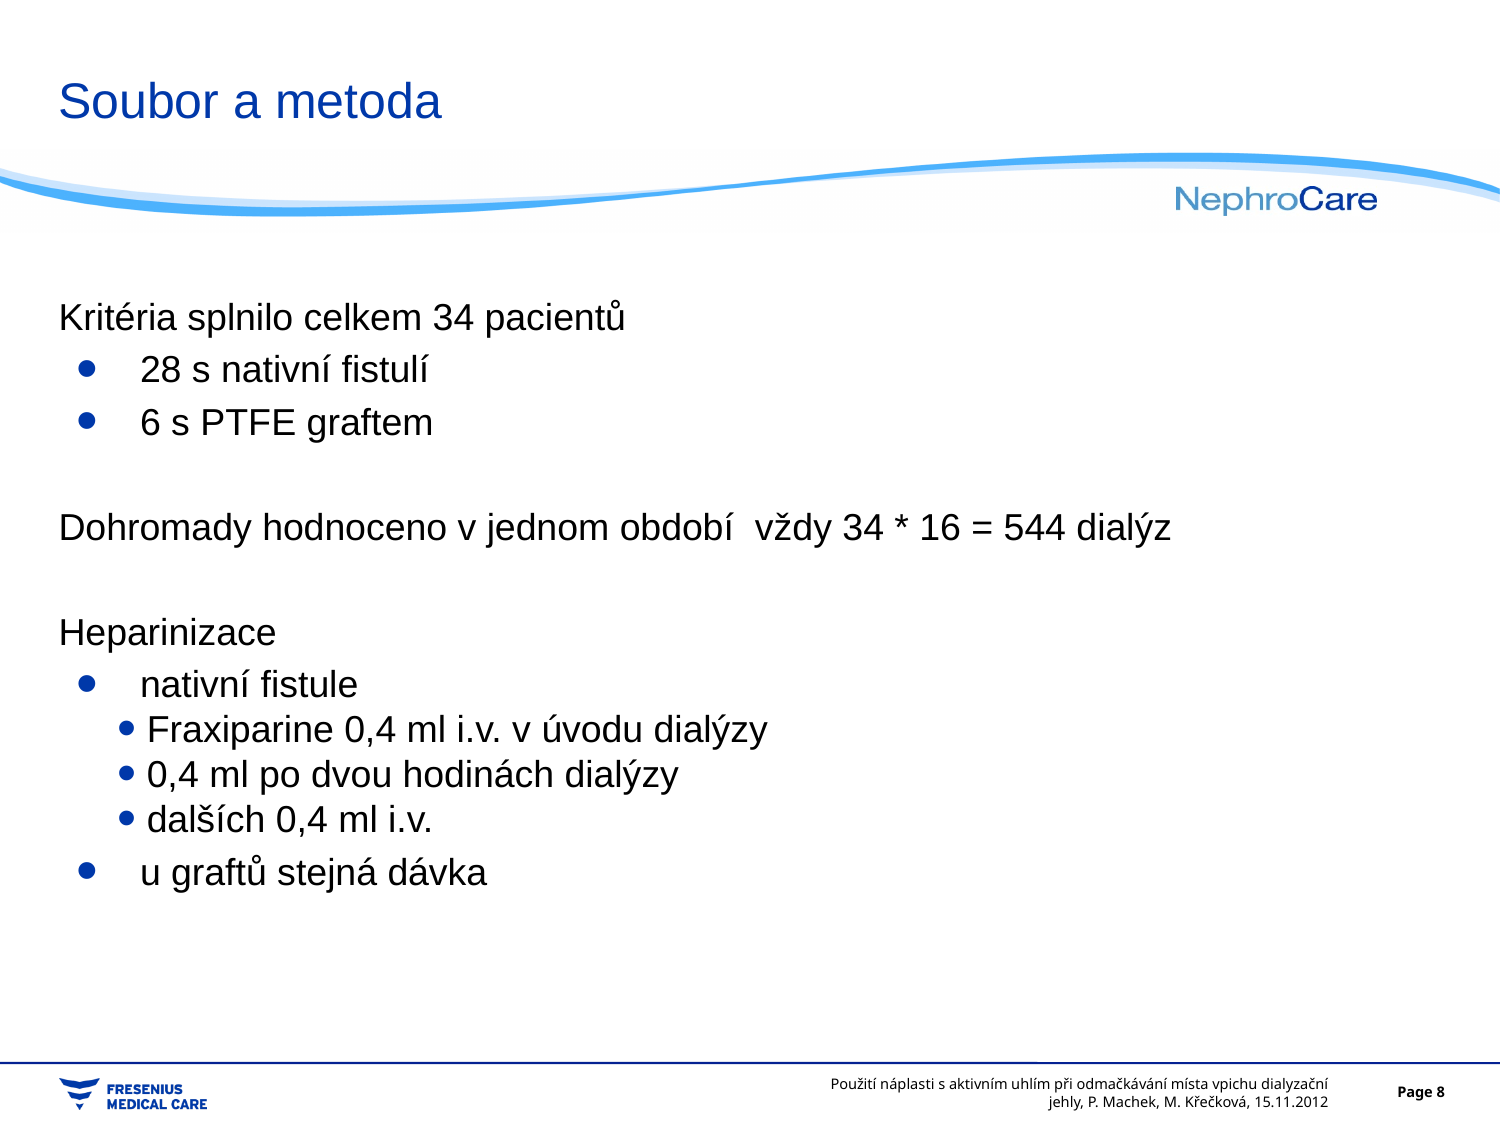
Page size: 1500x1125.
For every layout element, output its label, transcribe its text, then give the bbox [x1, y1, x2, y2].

list Kritéria splnilo celkem 34 pacientů 28 s nativní fistulí 6 s PTFE graftem Dohromady hodnoceno v jednom období vždy 34 * 16 = 544 dialýz Heparinizace nativní fistule Fraxiparine 0,4 ml i.v. v úvodu dialýzy 0,4 ml po dvou hodinách dialýzy dalších 0,4 ml i.v. u graftů stejná dávka [58, 292, 1447, 1018]
picture [59, 1078, 207, 1110]
slide_number Page 8 [1344, 1074, 1460, 1111]
title Soubor a metoda [58, 46, 1091, 130]
footer Použití náplasti s aktivním uhlím při odmačkávání místa vpichu dialyzační jehly, P. Machek, M. Křečková, 15.11.2012 [805, 1074, 1344, 1111]
picture [0, 149, 1500, 233]
